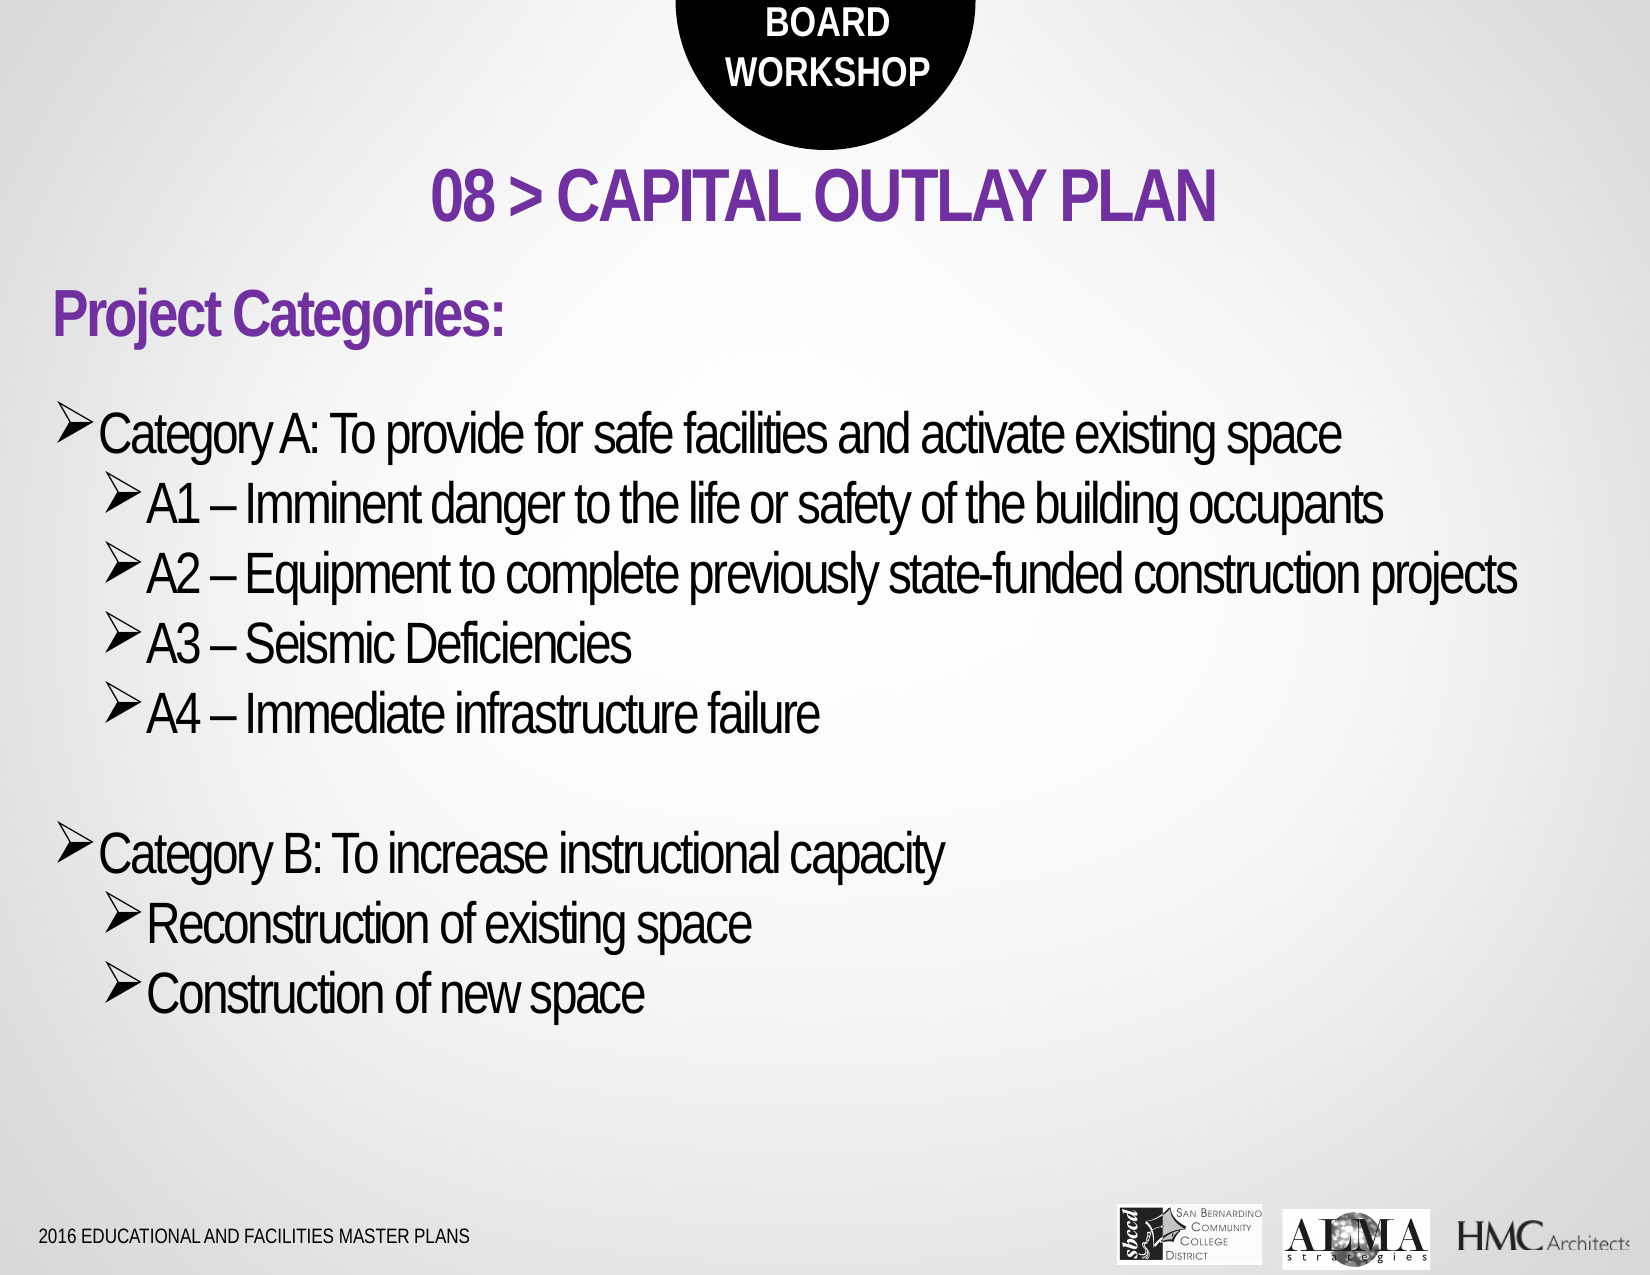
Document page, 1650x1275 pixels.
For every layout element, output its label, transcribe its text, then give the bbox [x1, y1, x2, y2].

text_box 4 / EXPLORE [0, 244, 1650, 1275]
text_box 4 / EXPLORE [0, 0, 1650, 162]
text_box Project Categories: Category A: To provide for safe facilities and activate existing space A1 – Imminent danger to the life or safety of the building occupants A2 – Equipment to complete previously state-funded construction projects A3 – Seismic Deficiencies A4 – Immediate infrastructure failure Category B: To increase instructional capacity Reconstruction of existing space Construction of new space [37, 262, 1600, 1032]
text_box 08 > CAPITAL OUTLAY PLAN [0, 162, 1650, 244]
